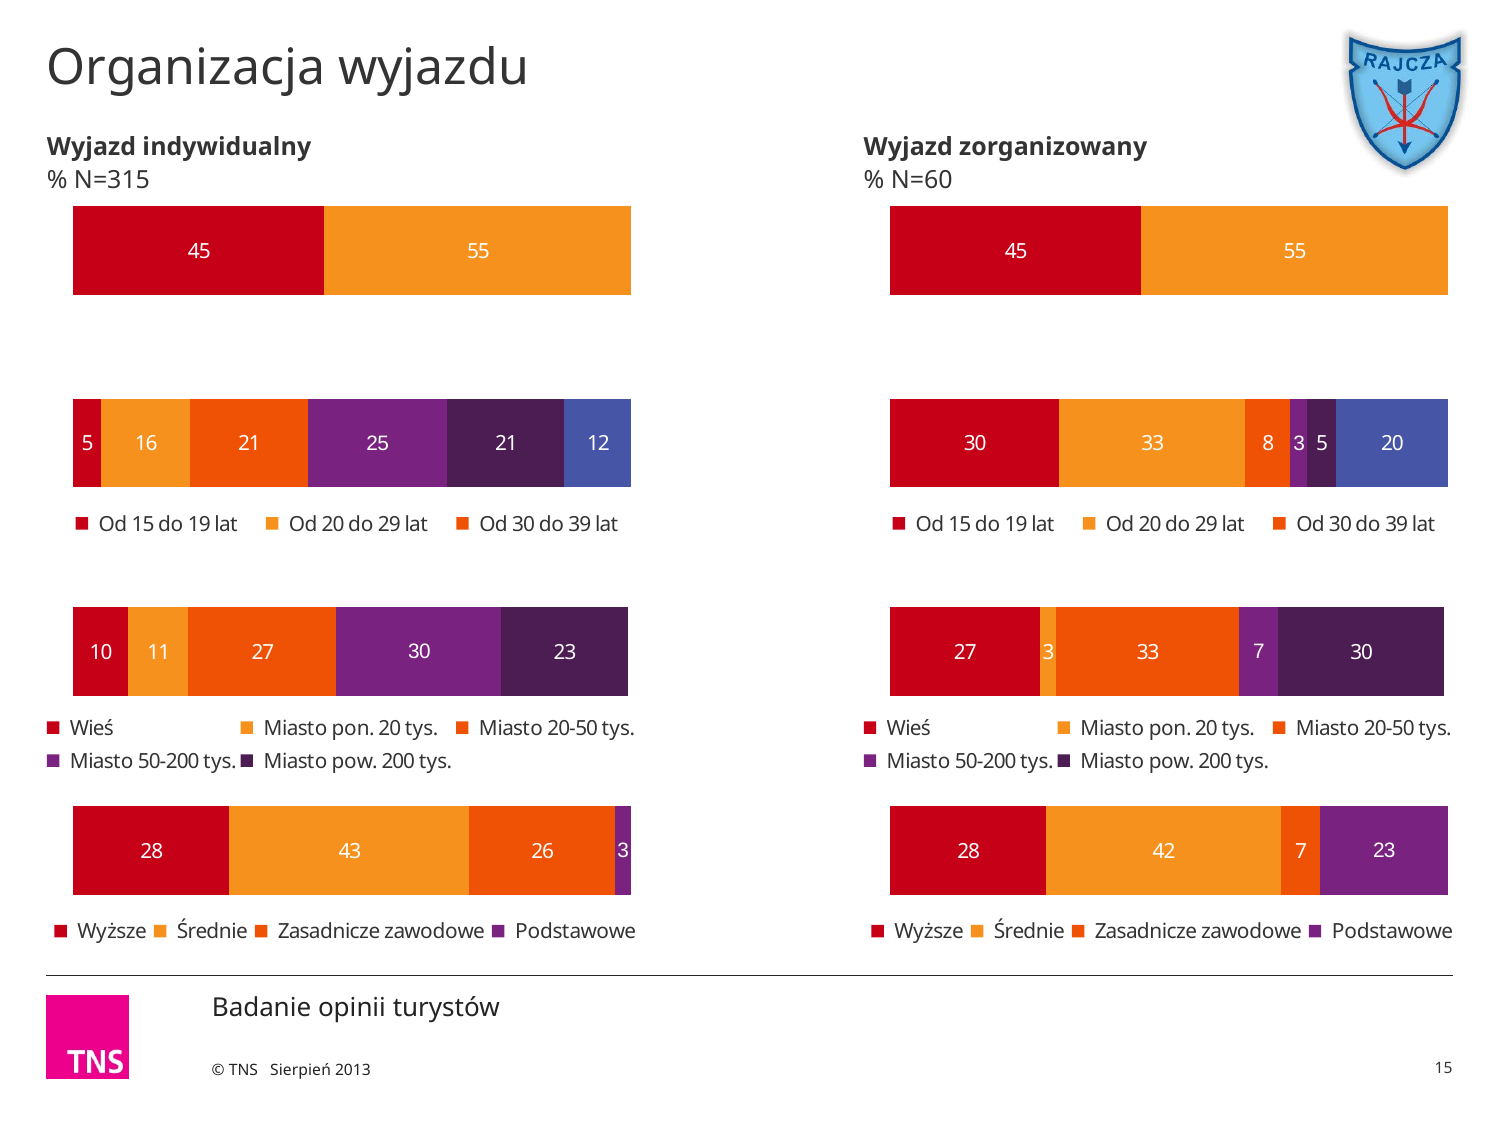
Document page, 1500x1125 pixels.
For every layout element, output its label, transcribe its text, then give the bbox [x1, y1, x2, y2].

chart [46, 592, 644, 957]
slide_number 15 [1369, 1037, 1453, 1079]
picture [1340, 27, 1469, 179]
text_box Wyjazd indywidualny [46, 130, 534, 167]
text_box Wyjazd zorganizowany [863, 130, 1257, 166]
chart [46, 361, 644, 549]
chart [46, 168, 644, 357]
text_box % N=60 [863, 144, 1085, 168]
chart [863, 592, 1461, 957]
picture [46, 995, 129, 1079]
chart [863, 168, 1460, 357]
text_box % N=315 [46, 144, 268, 168]
chart [863, 361, 1461, 549]
title Organizacja wyjazdu [46, 0, 1453, 170]
